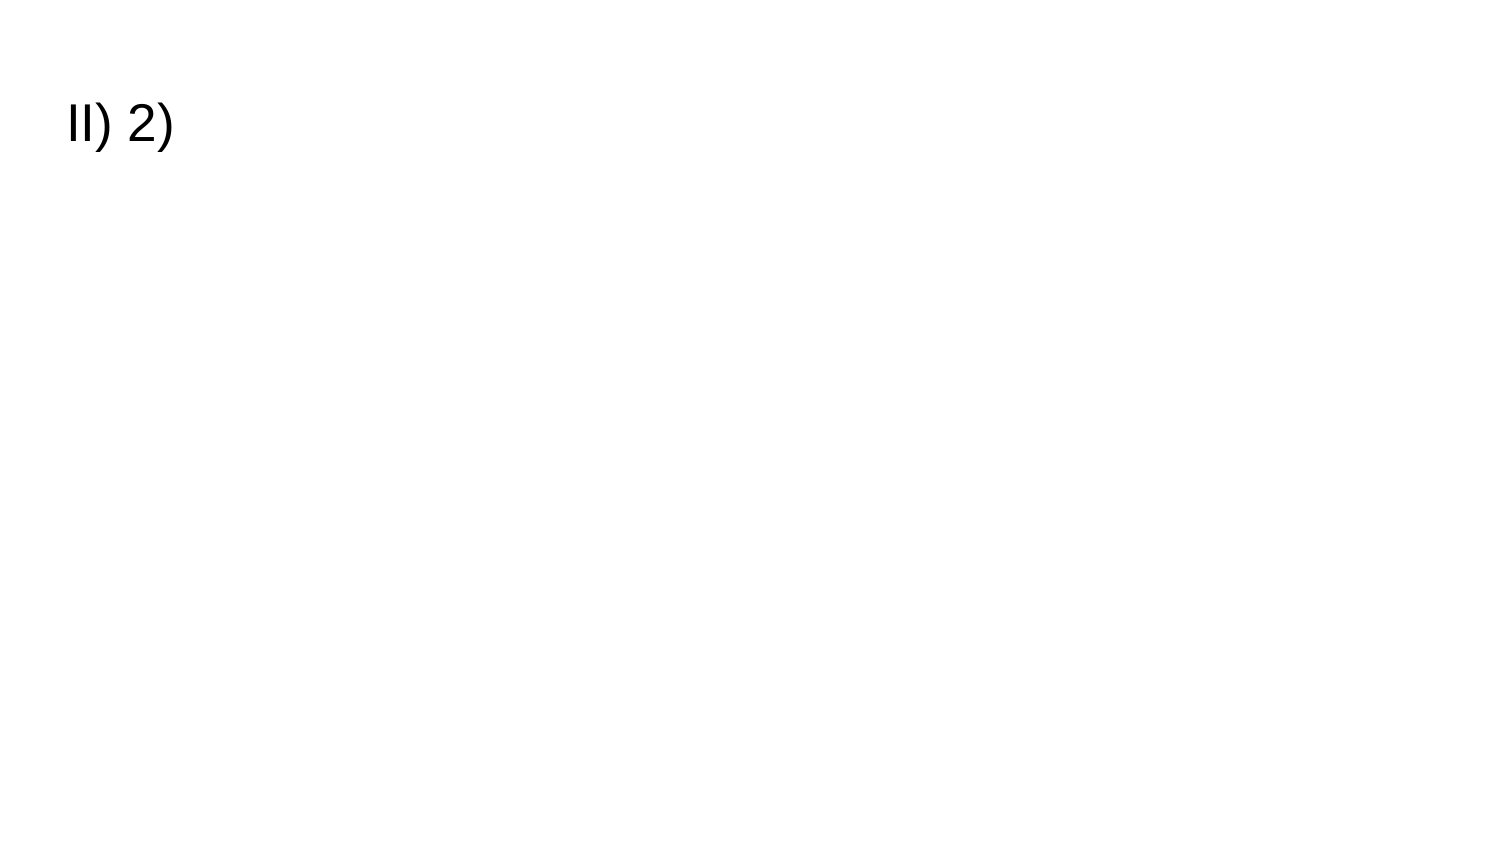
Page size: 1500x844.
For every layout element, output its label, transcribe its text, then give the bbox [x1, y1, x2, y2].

title II) 2) [51, 72, 1449, 167]
